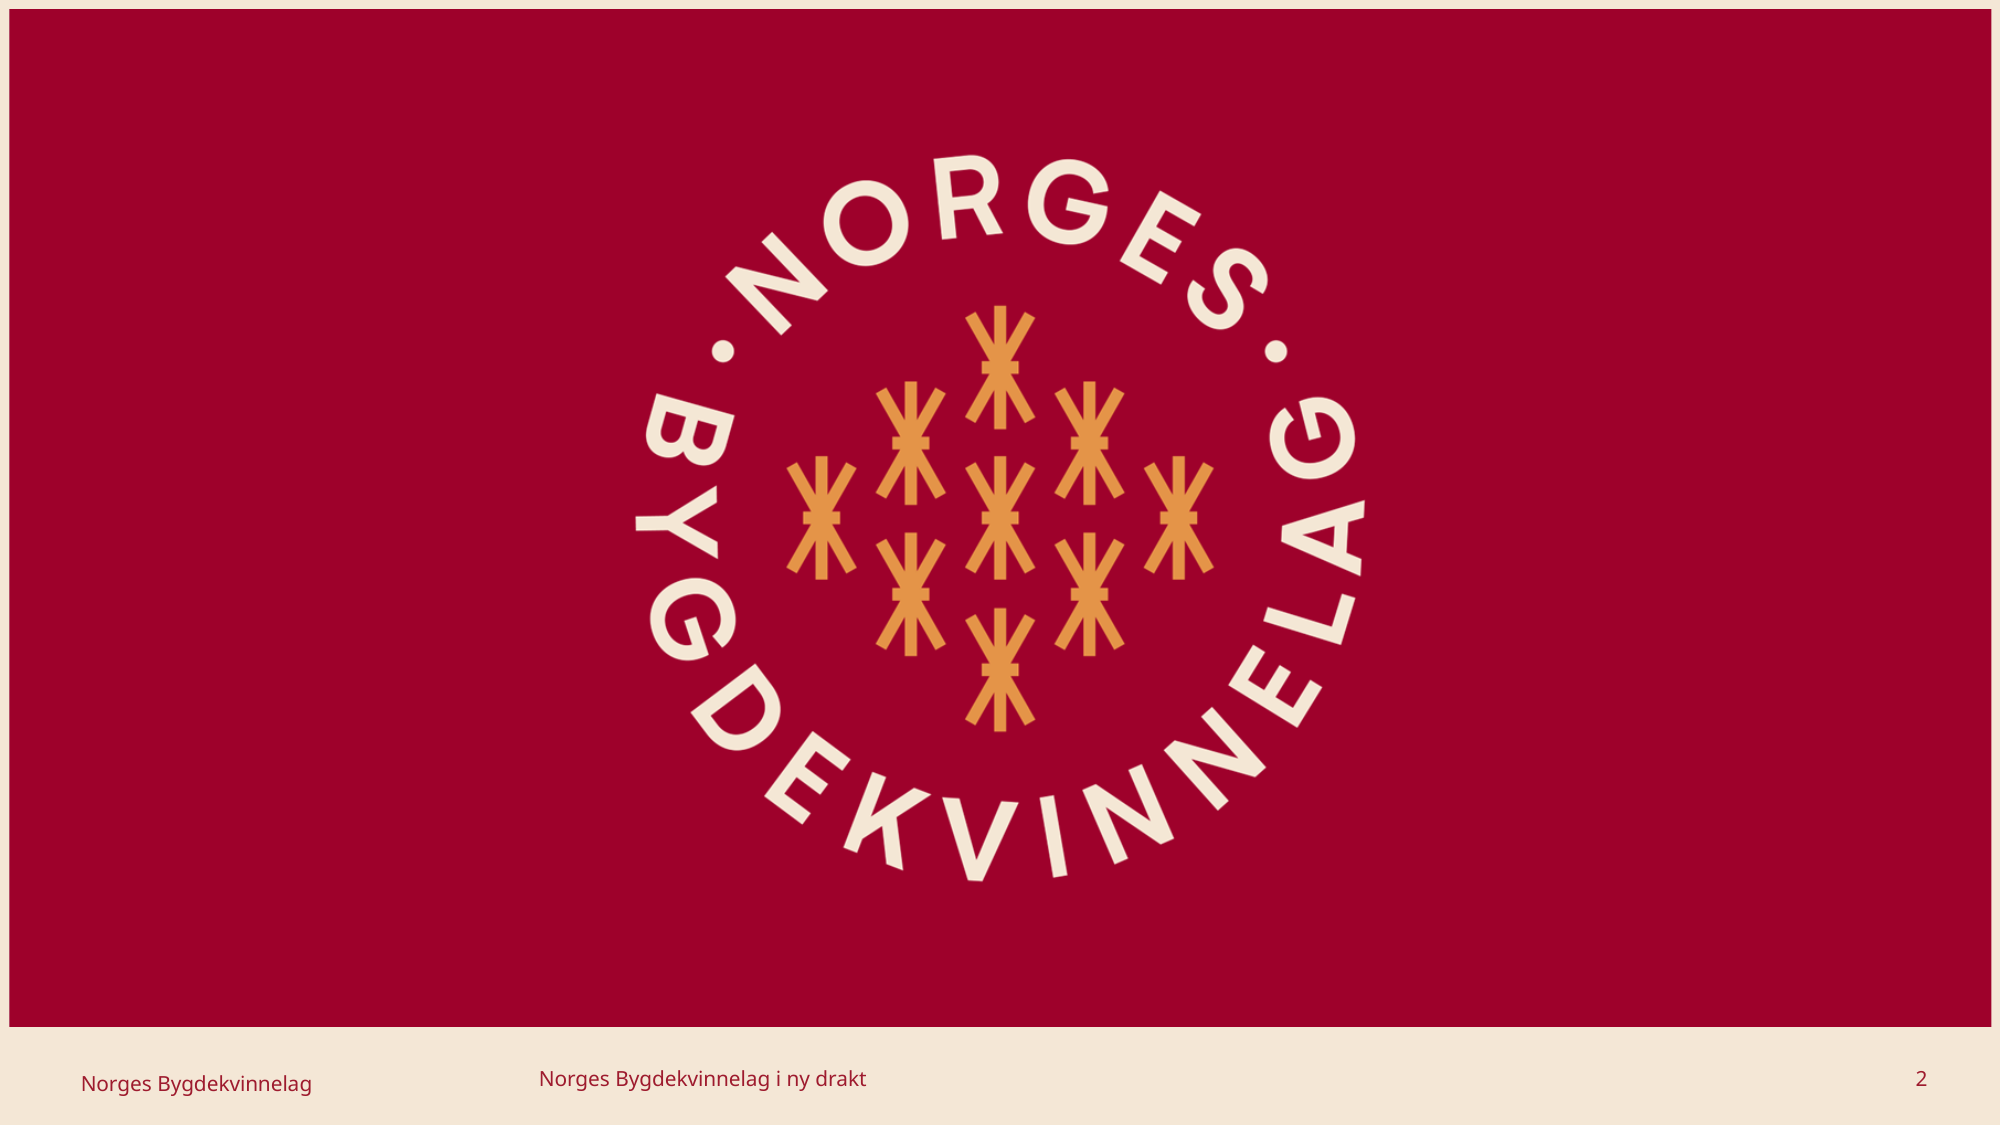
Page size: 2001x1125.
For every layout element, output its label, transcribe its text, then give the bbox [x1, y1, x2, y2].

slide_number 2 [1477, 1049, 1928, 1110]
footer Norges Bygdekvinnelag i ny drakt [539, 1049, 1000, 1110]
picture [9, 8, 1992, 1027]
